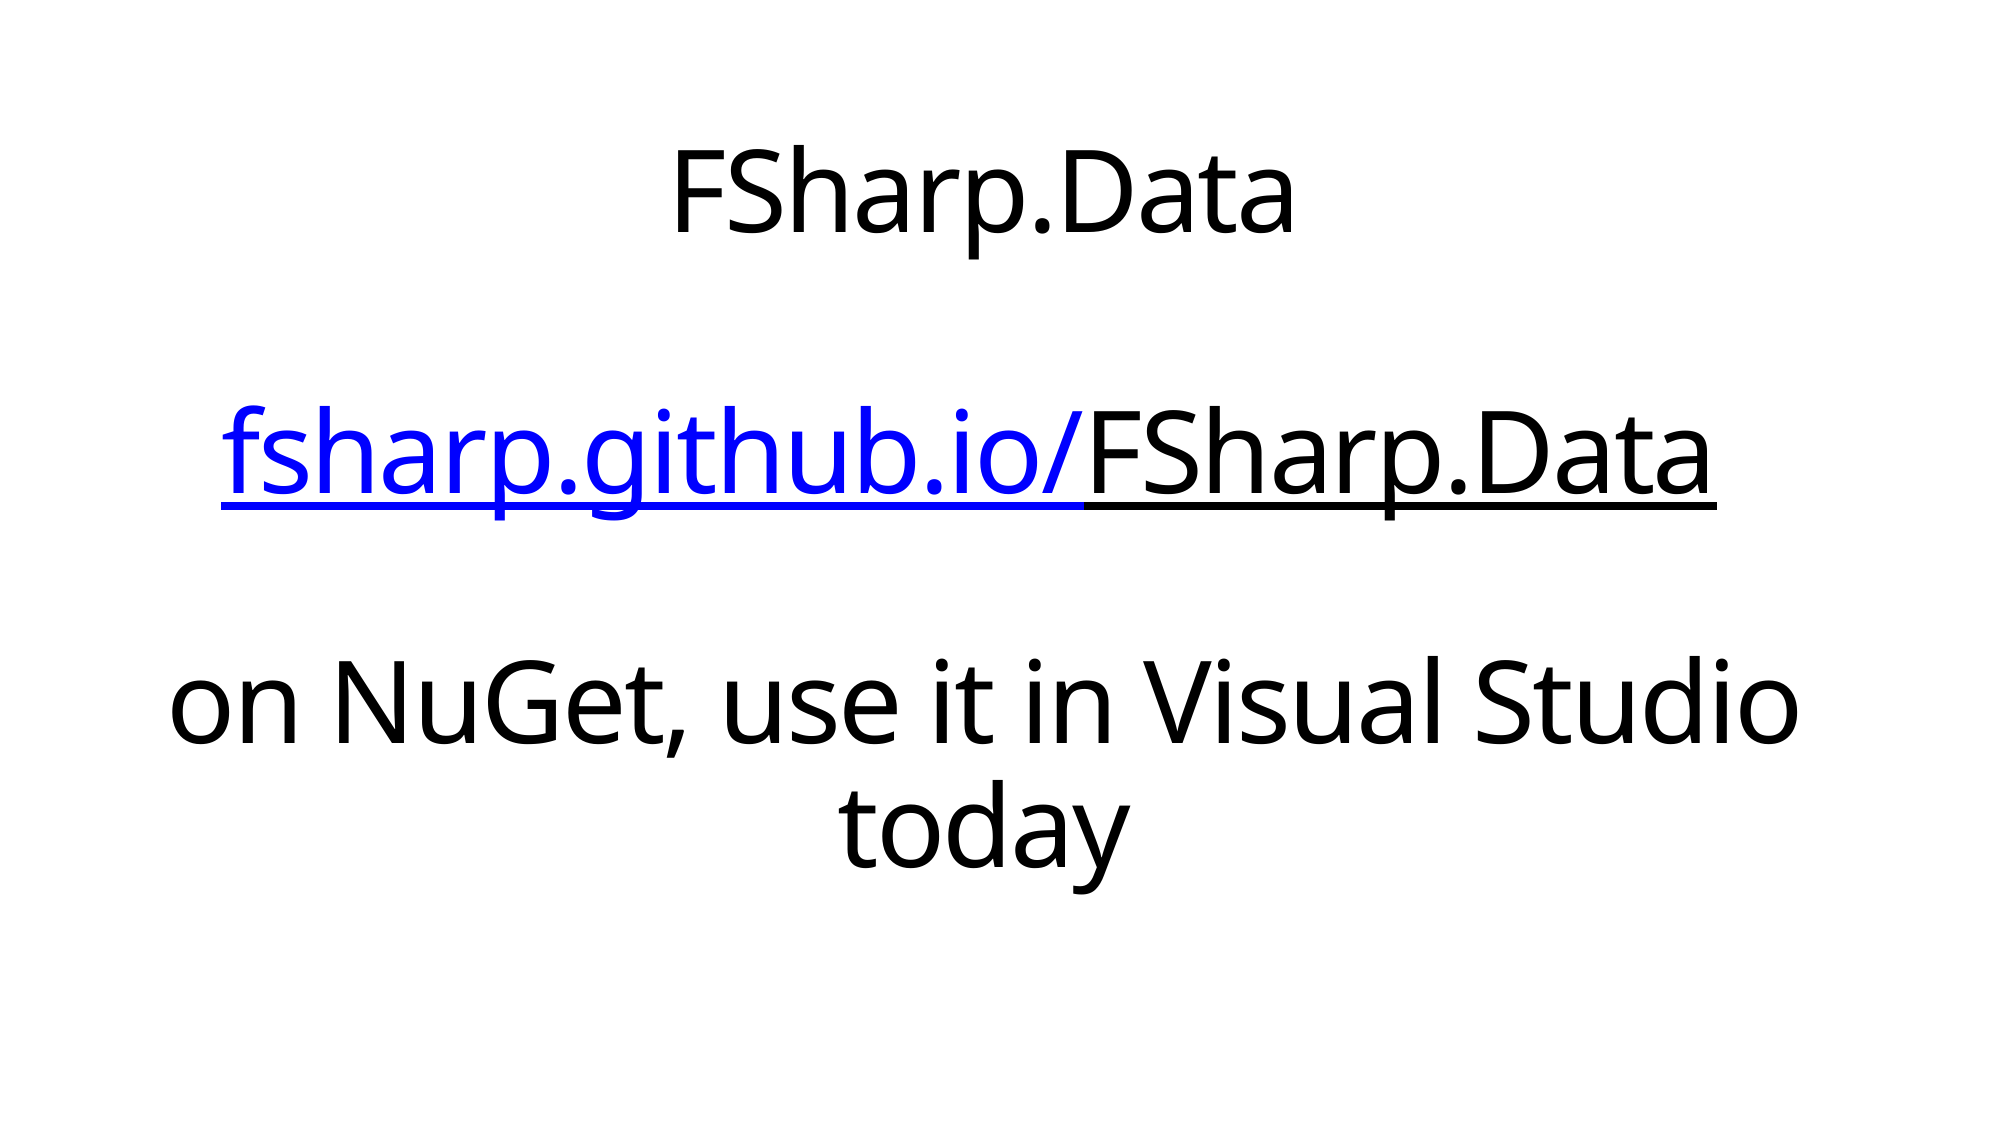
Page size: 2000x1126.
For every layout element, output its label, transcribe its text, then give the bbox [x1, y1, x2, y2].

title FSharp.Data fsharp.github.io/FSharp.Data on NuGet, use it in Visual Studio today [67, 133, 1901, 755]
